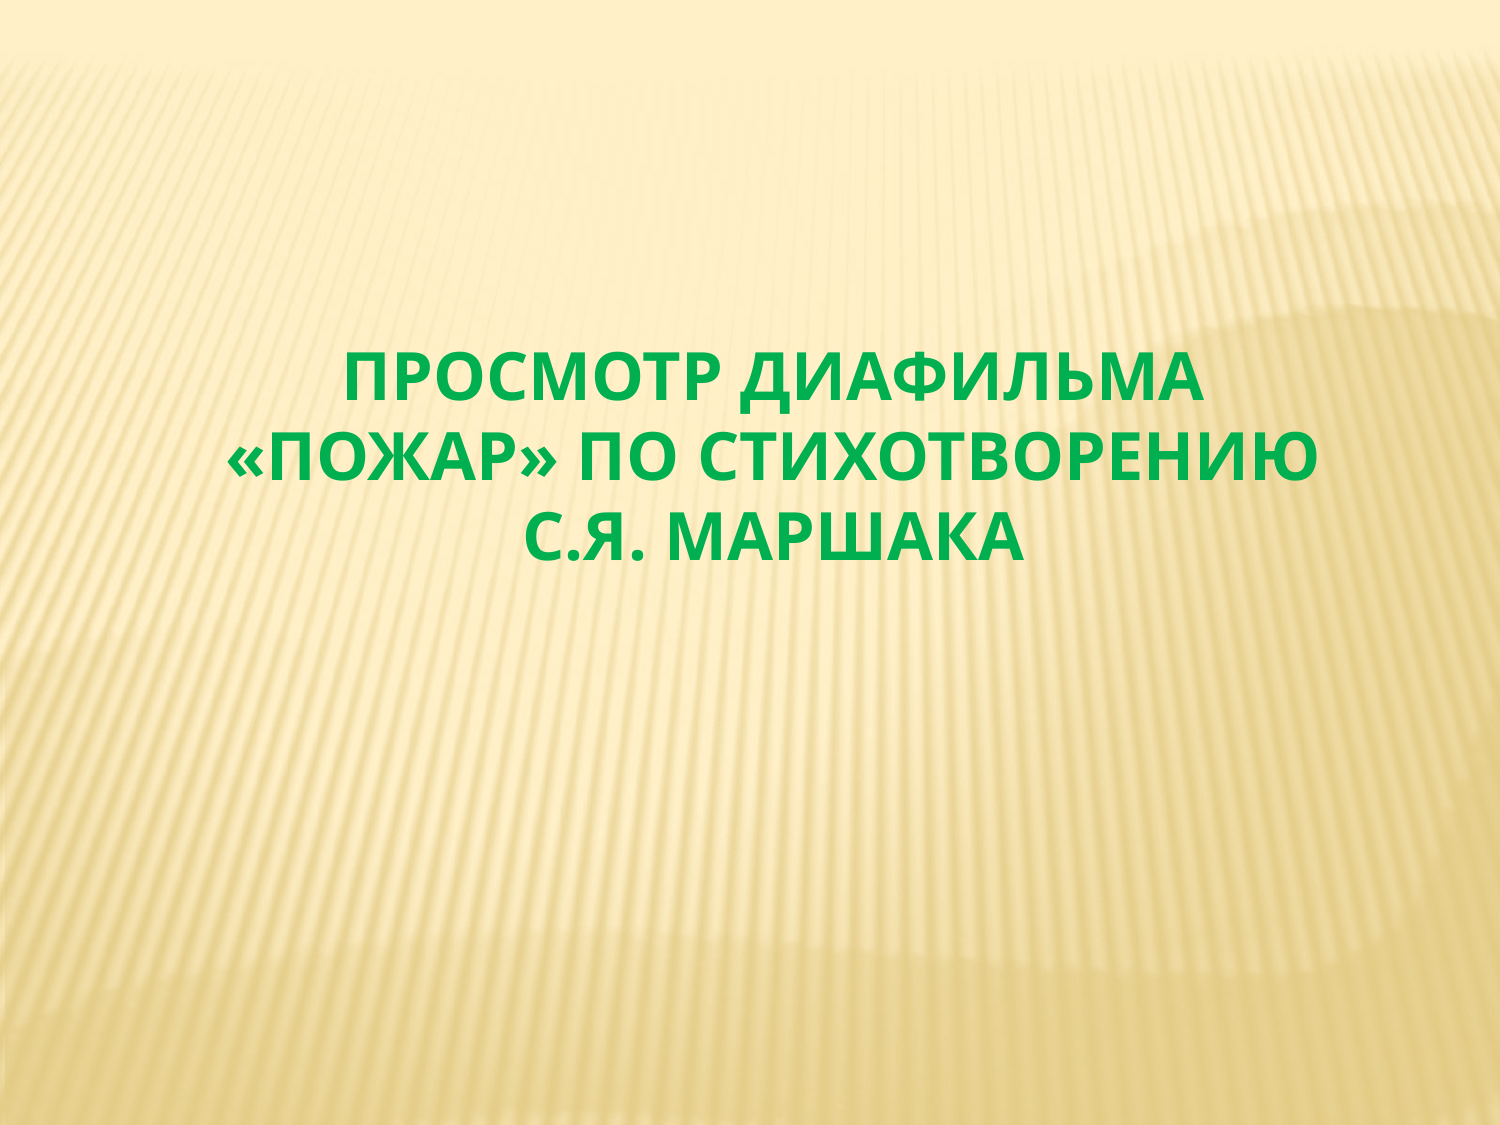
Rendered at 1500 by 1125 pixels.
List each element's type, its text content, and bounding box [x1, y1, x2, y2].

text_box ПРОСМОТР ДИАФИЛЬМа «ПОЖАР» ПО СТИХОТВОРЕНИЮ С.Я. МАРШАКА [171, 326, 1376, 581]
